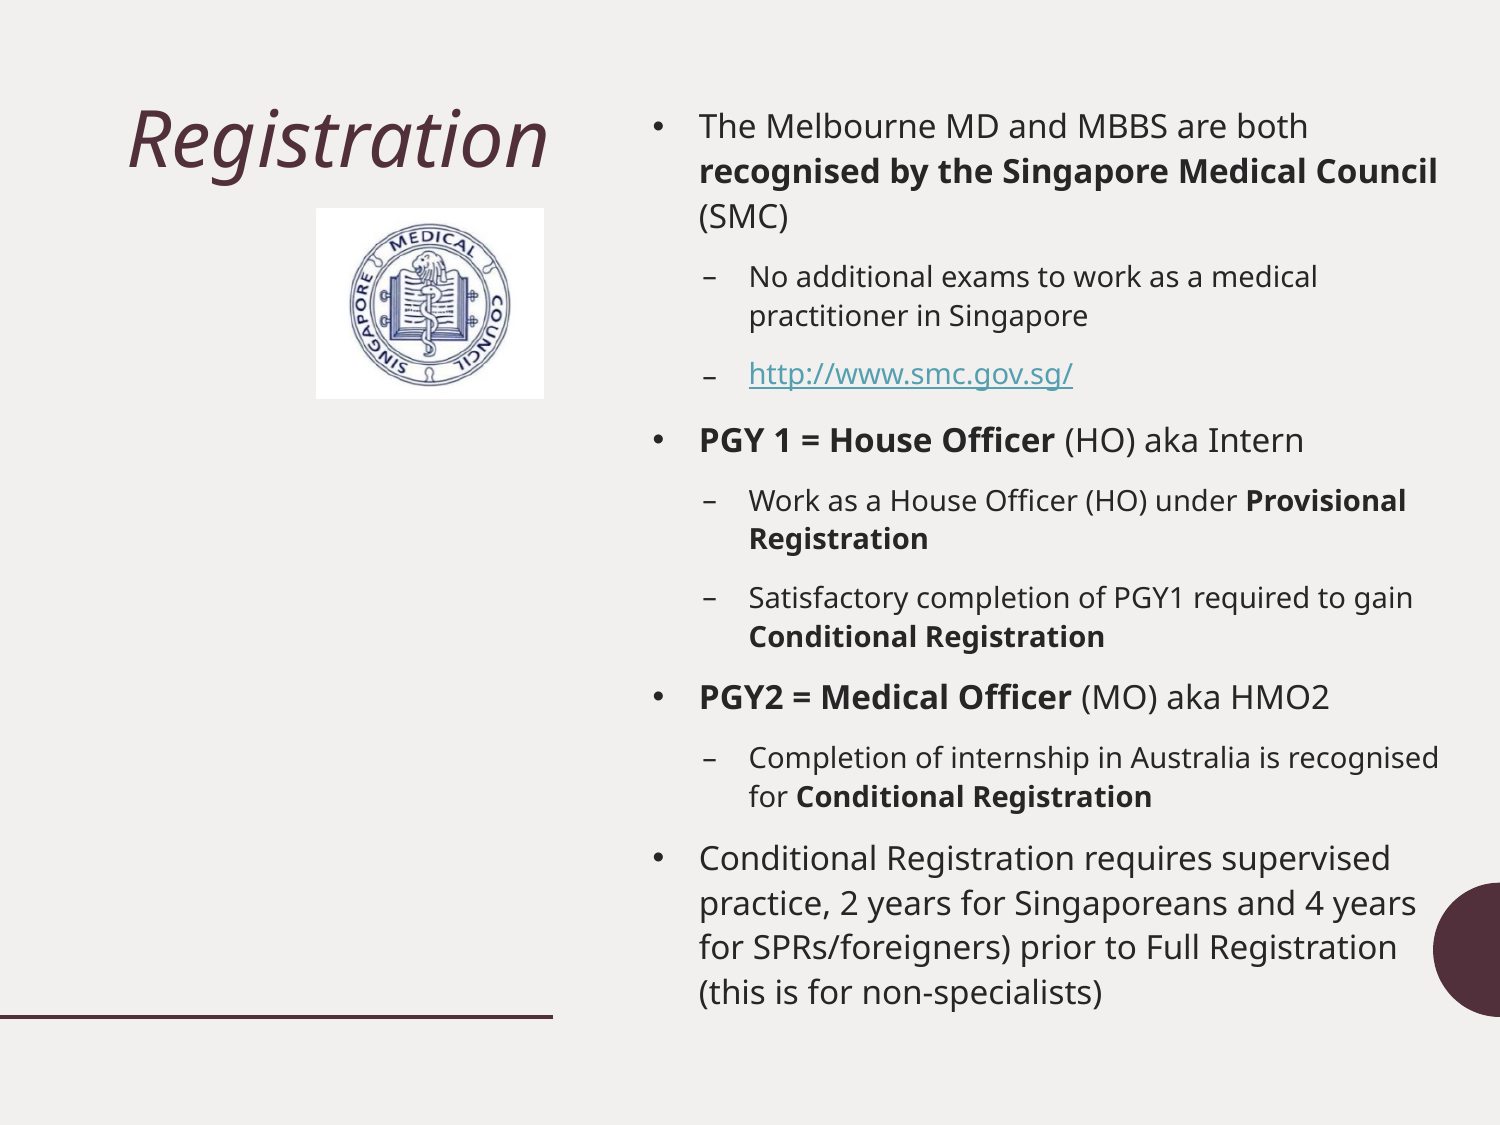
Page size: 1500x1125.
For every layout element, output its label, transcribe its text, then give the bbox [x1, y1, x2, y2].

picture [316, 208, 544, 399]
title Registration [76, 91, 566, 905]
list The Melbourne MD and MBBS are both recognised by the Singapore Medical Council (SMC) No additional exams to work as a medical practitioner in Singapore http://www.smc.gov.sg/ PGY 1 = House Officer (HO) aka Intern Work as a House Officer (HO) under Provisional Registration Satisfactory completion of PGY1 required to gain Conditional Registration PGY2 = Medical Officer (MO) aka HMO2 Completion of internship in Australia is recognised for Conditional Registration Conditional Registration requires supervised practice, 2 years for Singaporeans and 4 years for SPRs/foreigners) prior to Full Registration (this is for non-specialists) [637, 93, 1459, 1022]
